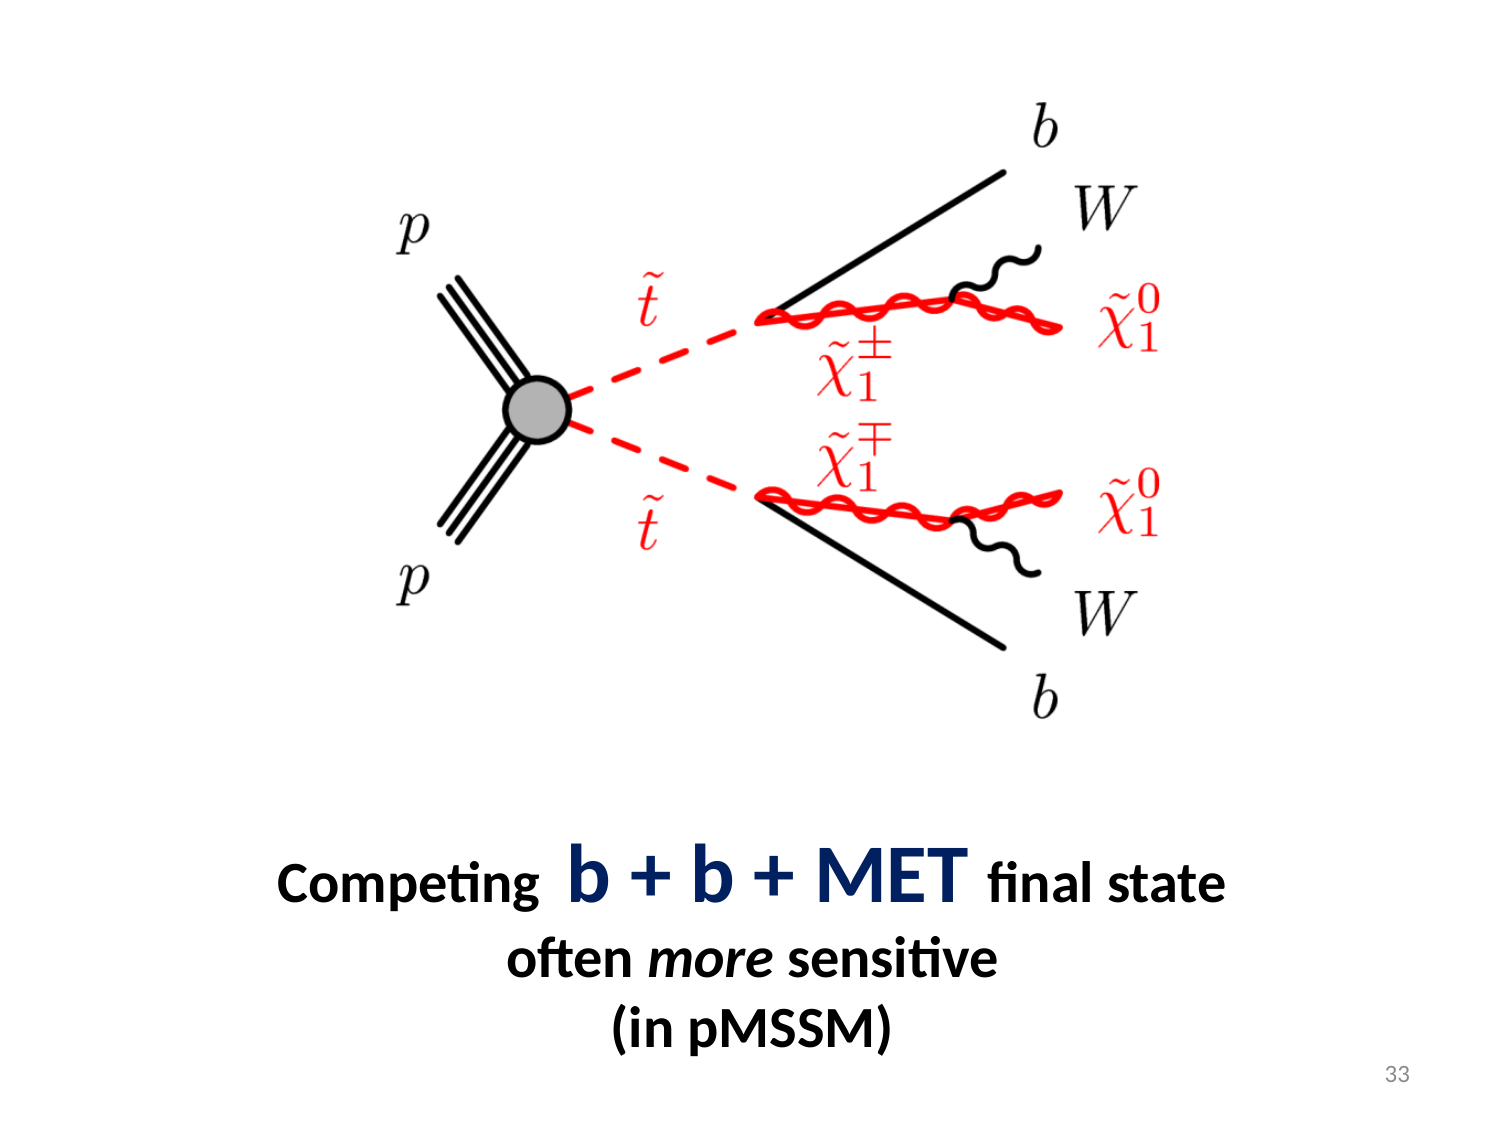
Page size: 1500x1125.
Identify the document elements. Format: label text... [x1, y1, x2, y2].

slide_number 33 [1074, 1042, 1425, 1103]
picture [371, 77, 1180, 740]
text_box Competing b + b + MET final state often more sensitive (in pMSSM) [263, 812, 1242, 1067]
